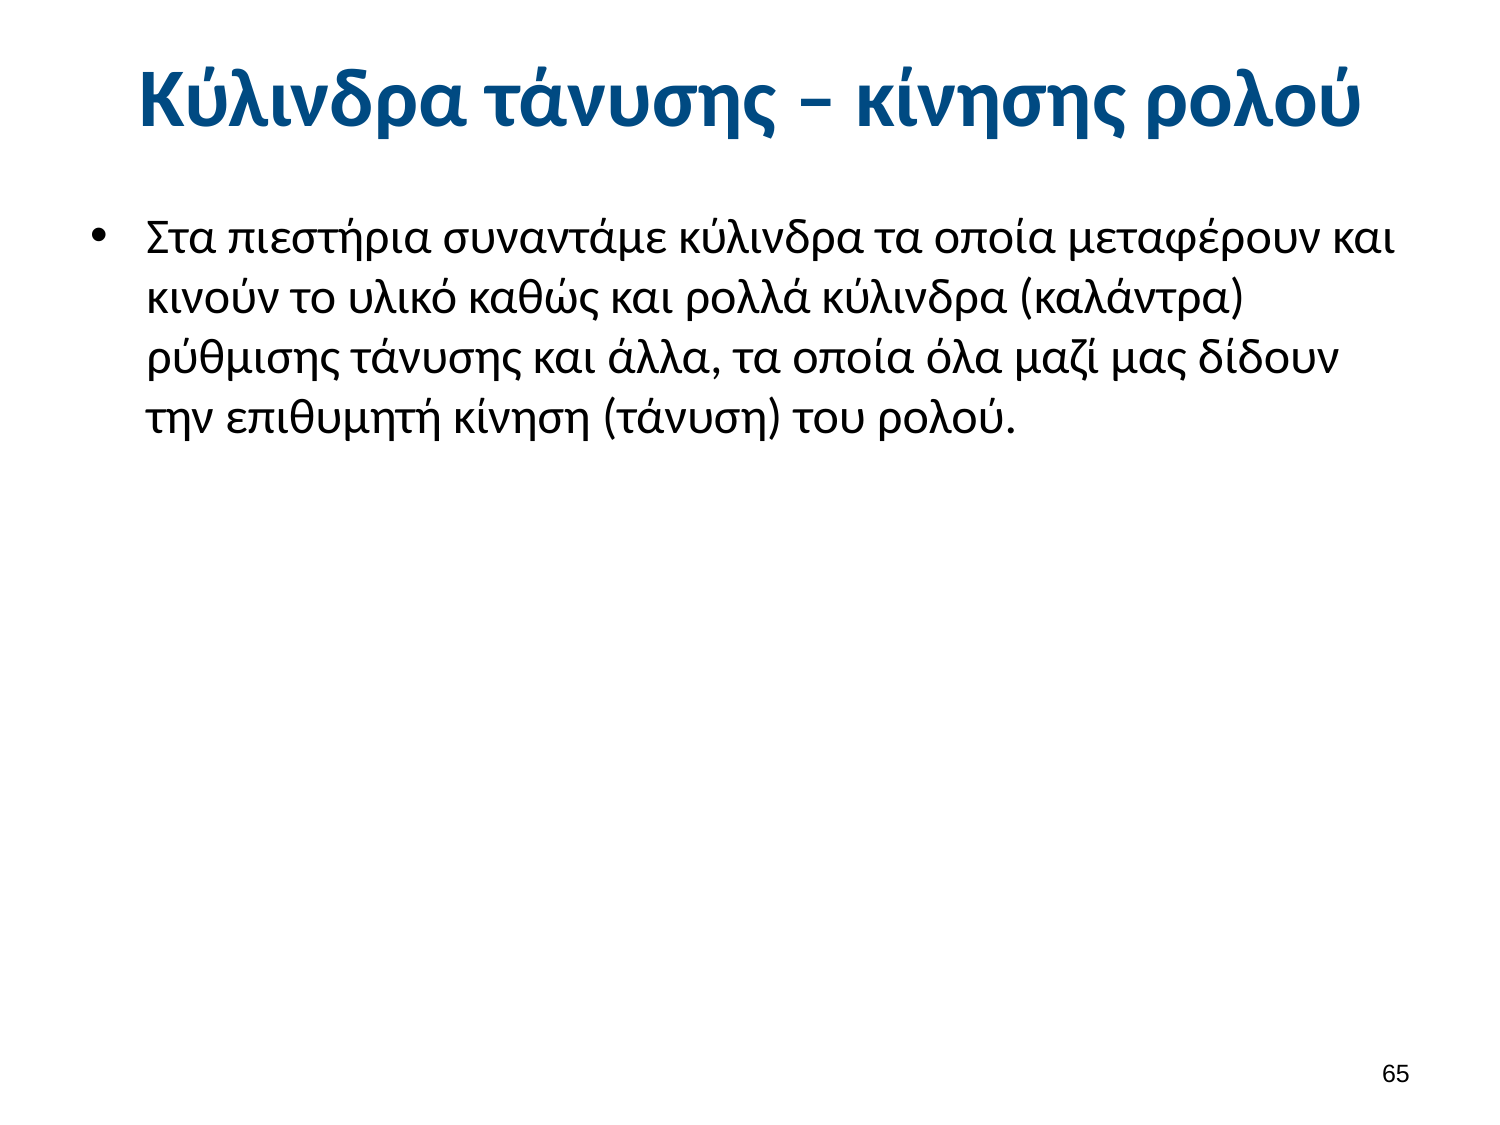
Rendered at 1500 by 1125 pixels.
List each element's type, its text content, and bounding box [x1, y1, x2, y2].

list Στα πιεστήρια συναντάμε κύλινδρα τα οποία μεταφέρουν και κινούν το υλικό καθώς και ρολλά κύλινδρα (καλάντρα) ρύθμισης τάνυσης και άλλα, τα οποία όλα μαζί μας δίδουν την επιθυμητή κίνηση (τάνυση) του ρολού. [75, 196, 1425, 1024]
slide_number 64 [1074, 1042, 1425, 1103]
title Κύλινδρα τάνυσης – κίνησης ρολού [76, 19, 1427, 169]
